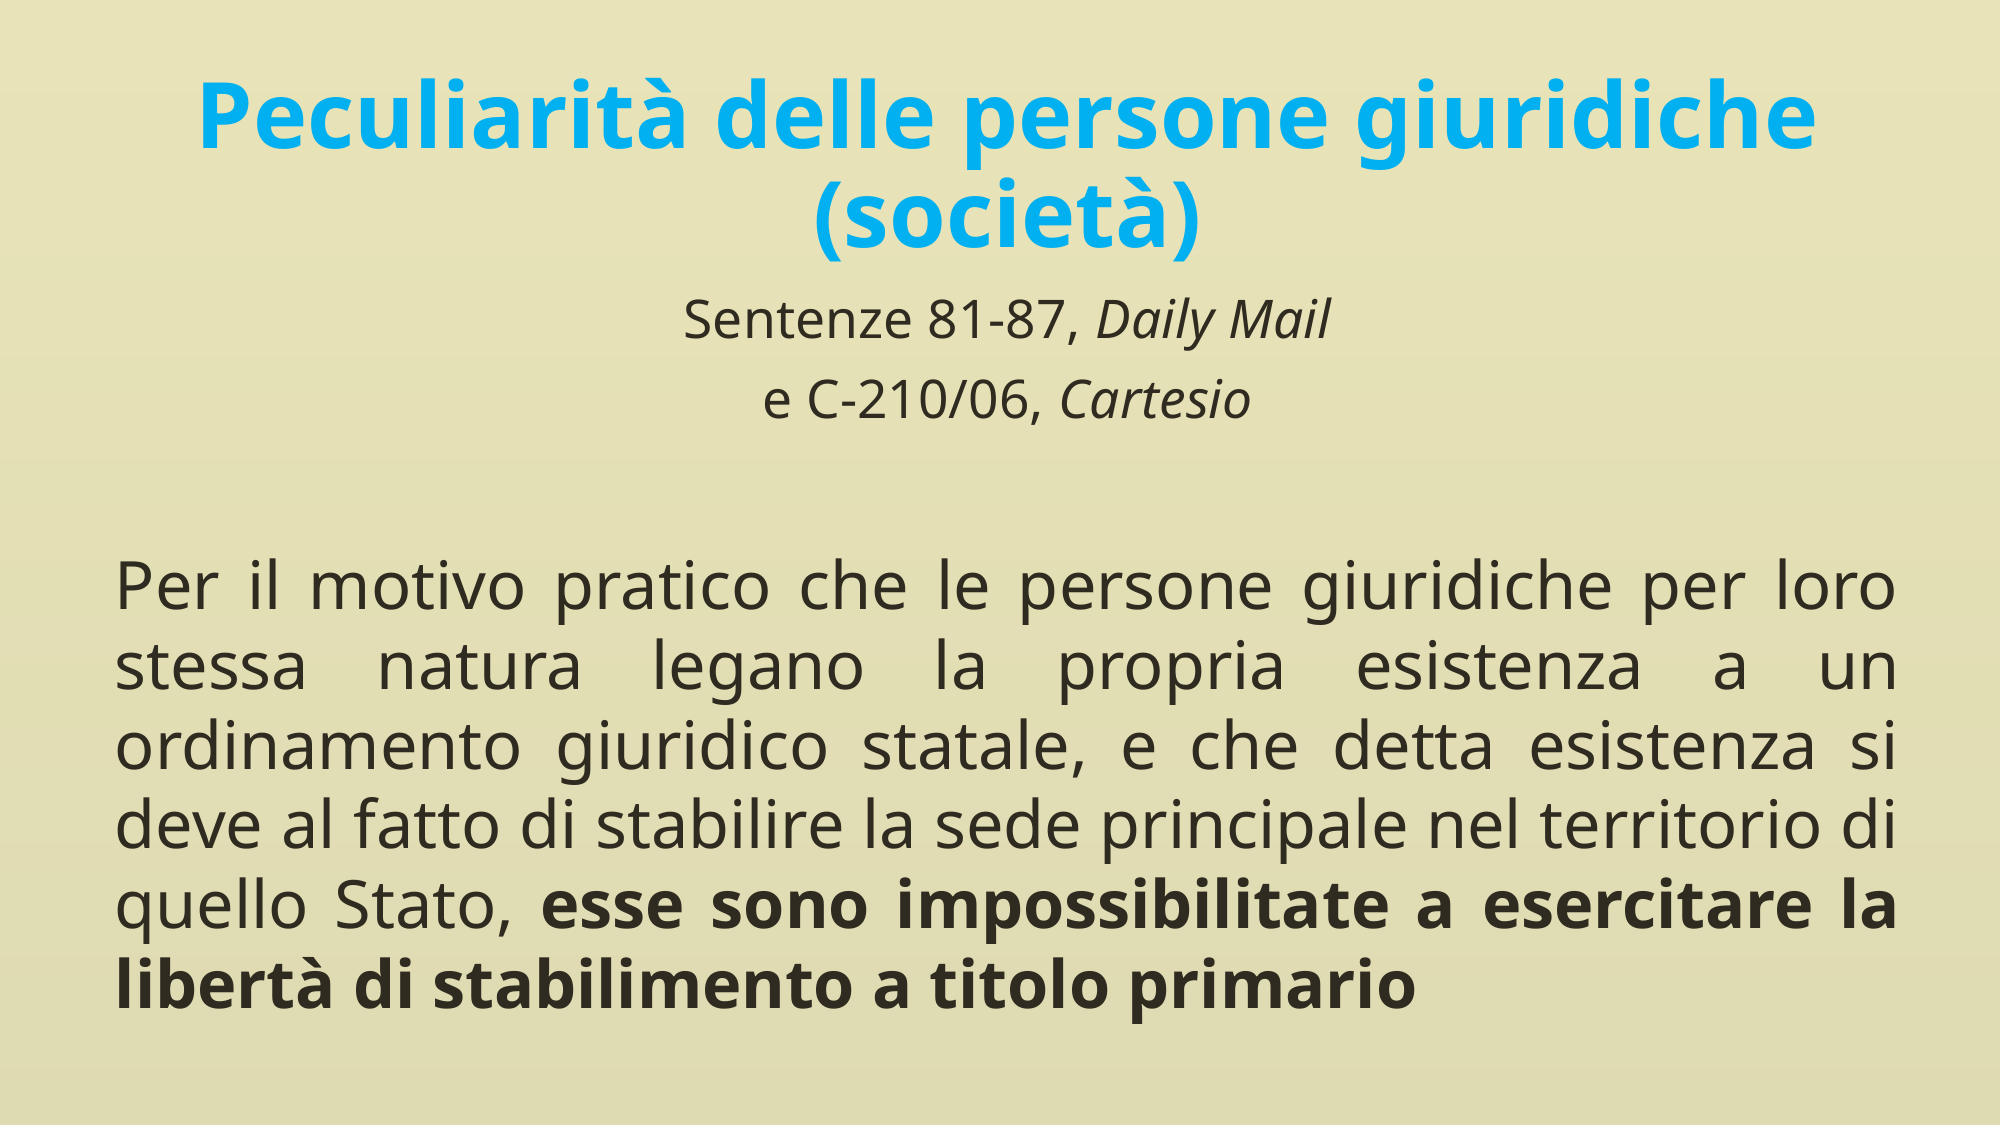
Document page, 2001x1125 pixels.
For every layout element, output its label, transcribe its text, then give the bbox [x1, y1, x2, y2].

list Sentenze 81-87, Daily Mail e C-210/06, Cartesio Per il motivo pratico che le persone giuridiche per loro stessa natura legano la propria esistenza a un ordinamento giuridico statale, e che detta esistenza si deve al fatto di stabilire la sede principale nel territorio di quello Stato, esse sono impossibilitate a esercitare la libertà di stabilimento a titolo primario [99, 277, 1916, 1087]
title Peculiarità delle persone giuridiche (società) [61, 59, 1955, 278]
